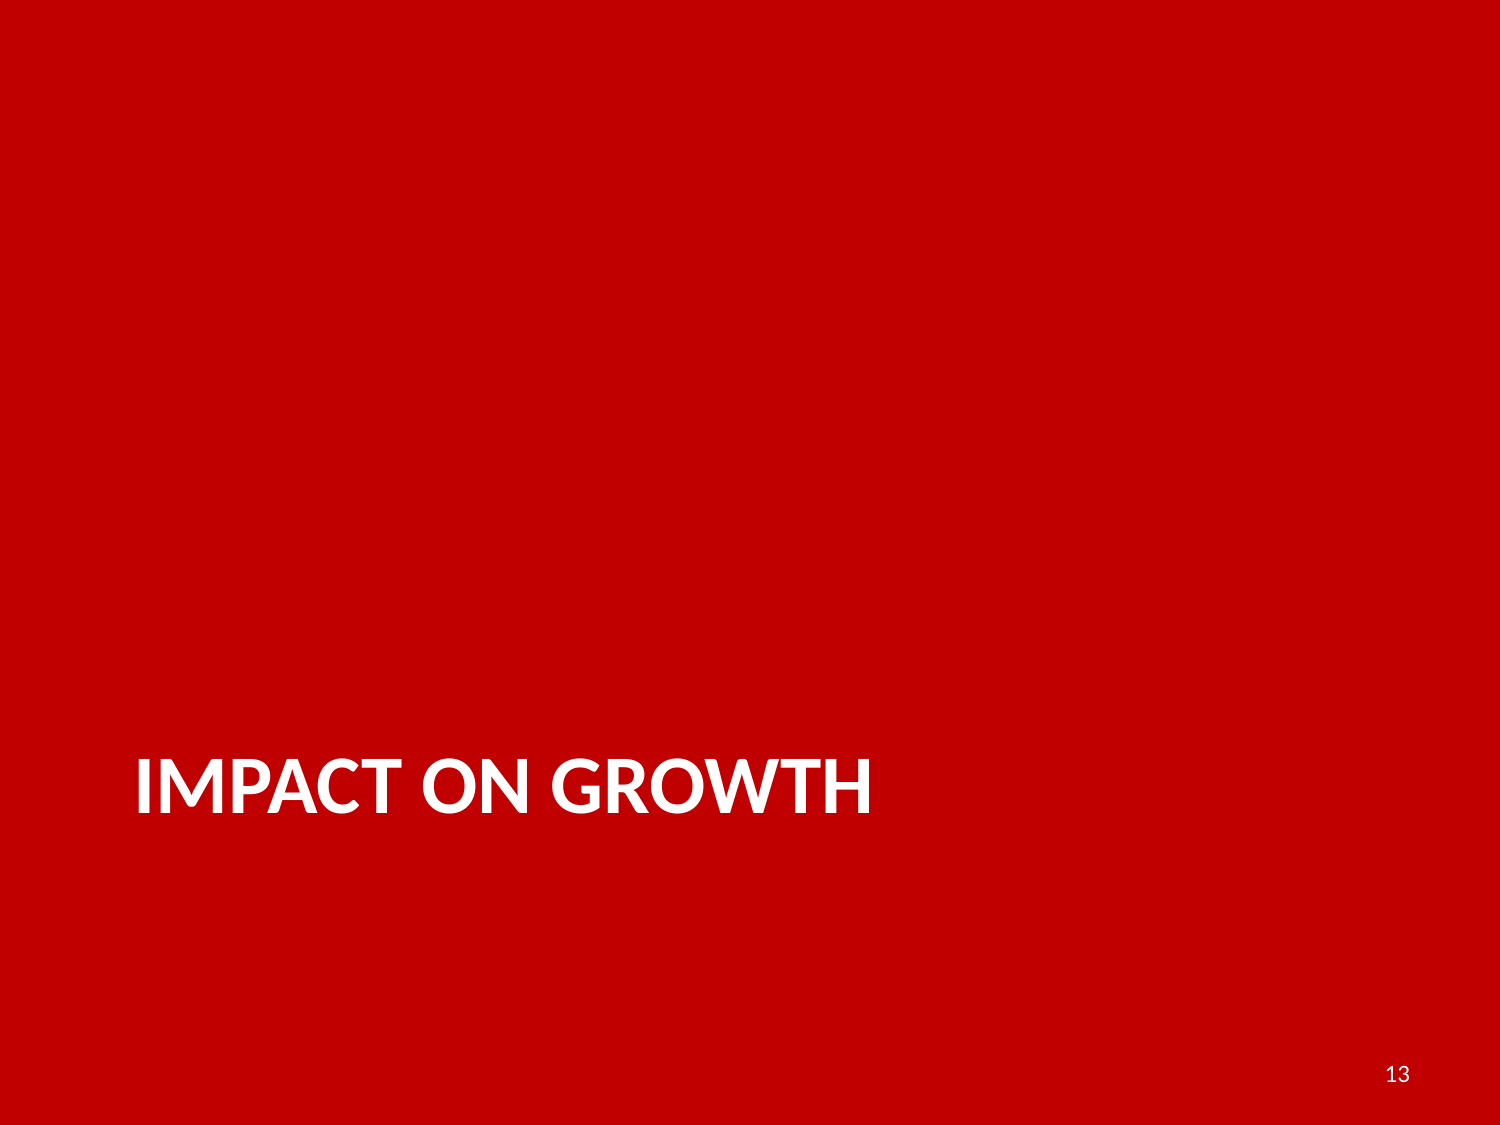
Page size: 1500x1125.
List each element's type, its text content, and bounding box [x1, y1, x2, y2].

title IMPACT ON GROWTH [118, 722, 1394, 947]
slide_number 13 [1074, 1042, 1425, 1103]
